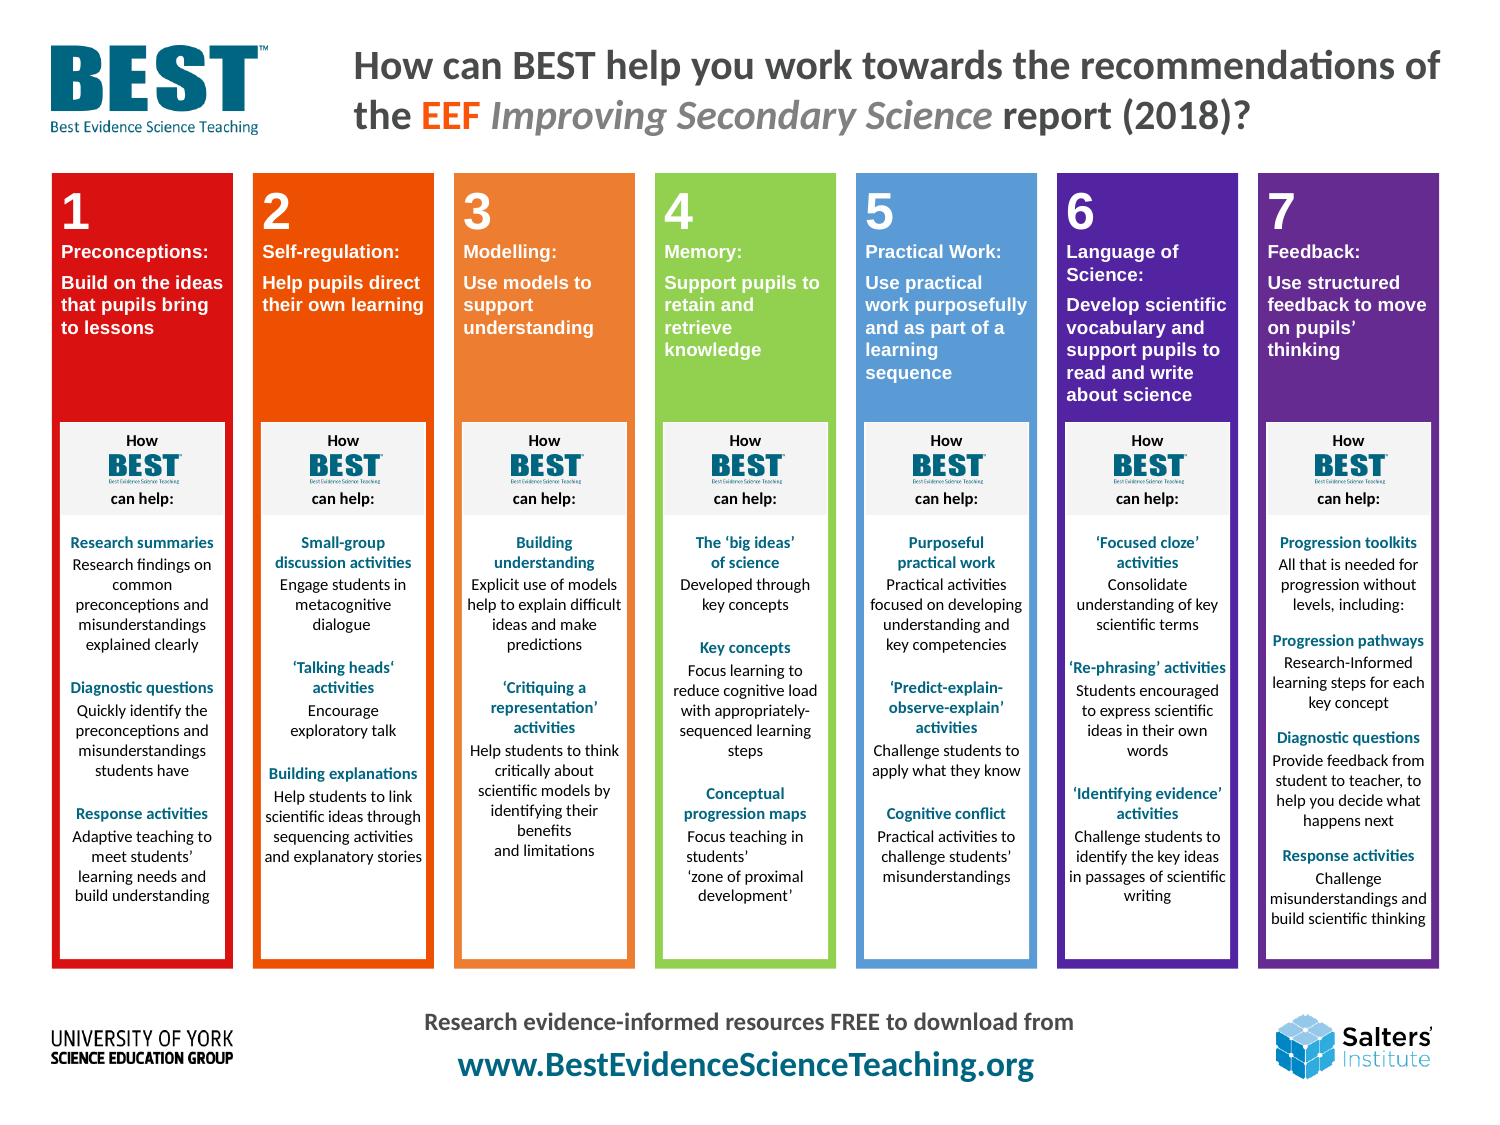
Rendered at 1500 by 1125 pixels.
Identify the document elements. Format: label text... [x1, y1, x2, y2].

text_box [865, 422, 1028, 517]
text_box Research summaries Research findings on common preconceptions and misunderstandings explained clearly Diagnostic questions Quickly identify the preconceptions and misunderstandings students have Response activities Adaptive teaching to meet students’ learning needs and build understanding [59, 523, 225, 960]
text_box ‘Focused cloze’ activities Consolidate understanding of key scientific terms ‘Re-phrasing’ activities Students encouraged to express scientific ideas in their own words ‘Identifying evidence’ activities Challenge students to identify the key ideas in passages of scientific writing [1065, 523, 1231, 960]
picture [74, 57, 80, 71]
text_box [1267, 422, 1430, 517]
text_box 7 Feedback: Use structured feedback to move on pupils’ thinking [1258, 173, 1440, 968]
text_box 6 Language of Science: Develop scientific vocabulary and support pupils to read and write about science [1057, 173, 1239, 968]
picture [1276, 1013, 1432, 1080]
text_box Progression toolkits All that is needed for progression without levels, including: Progression pathways Research-Informed learning steps for each key concept Diagnostic questions Provide feedback from student to teacher, to help you decide what happens next Response activities Challenge misunderstandings and build scientific thinking [1266, 523, 1432, 960]
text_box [1066, 422, 1229, 517]
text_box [664, 422, 827, 517]
text_box 3 Modelling: Use models to support understanding [454, 173, 635, 968]
picture [51, 1030, 234, 1064]
text_box Research evidence-informed resources FREE to download from www.BestEvidenceScienceTeaching.org [0, 968, 1500, 1125]
text_box Small-group discussion activities Engage students in metacognitive dialogue ‘Talking heads‘ activities Encourage exploratory talk Building explanations Help students to link scientific ideas through sequencing activities and explanatory stories [260, 523, 426, 960]
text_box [262, 422, 425, 517]
text_box 5 Practical Work: Use practical work purposefully and as part of a learning sequence [856, 173, 1038, 968]
text_box 4 Memory: Support pupils to retain and retrieve knowledge [655, 173, 837, 968]
text_box 2 Self-regulation: Help pupils direct their own learning [252, 173, 434, 968]
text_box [60, 422, 224, 517]
text_box How can BEST help you work towards the recommendations of the EEF Improving Secondary Science report (2018)? [344, 37, 1454, 143]
text_box Building understanding Explicit use of models help to explain difficult ideas and make predictions ‘Critiquing a representation’ activities Help students to think critically about scientific models by identifying their benefits and limitations [461, 523, 627, 960]
picture [74, 82, 80, 99]
text_box The ‘big ideas’ of science Developed through key concepts Key concepts Focus learning to reduce cognitive load with appropriately-sequenced learning steps Conceptual progression maps Focus teaching in students’ ‘zone of proximal development’ [662, 522, 829, 960]
text_box 1 Preconceptions: Build on the ideas that pupils bring to lessons [51, 173, 233, 968]
text_box Purposeful practical work Practical activities focused on developing understanding and key competencies ‘Predict-explain- observe-explain’ activities Challenge students to apply what they know Cognitive conflict Practical activities to challenge students’ misunderstandings [864, 522, 1030, 960]
picture [51, 44, 268, 136]
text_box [463, 422, 626, 517]
